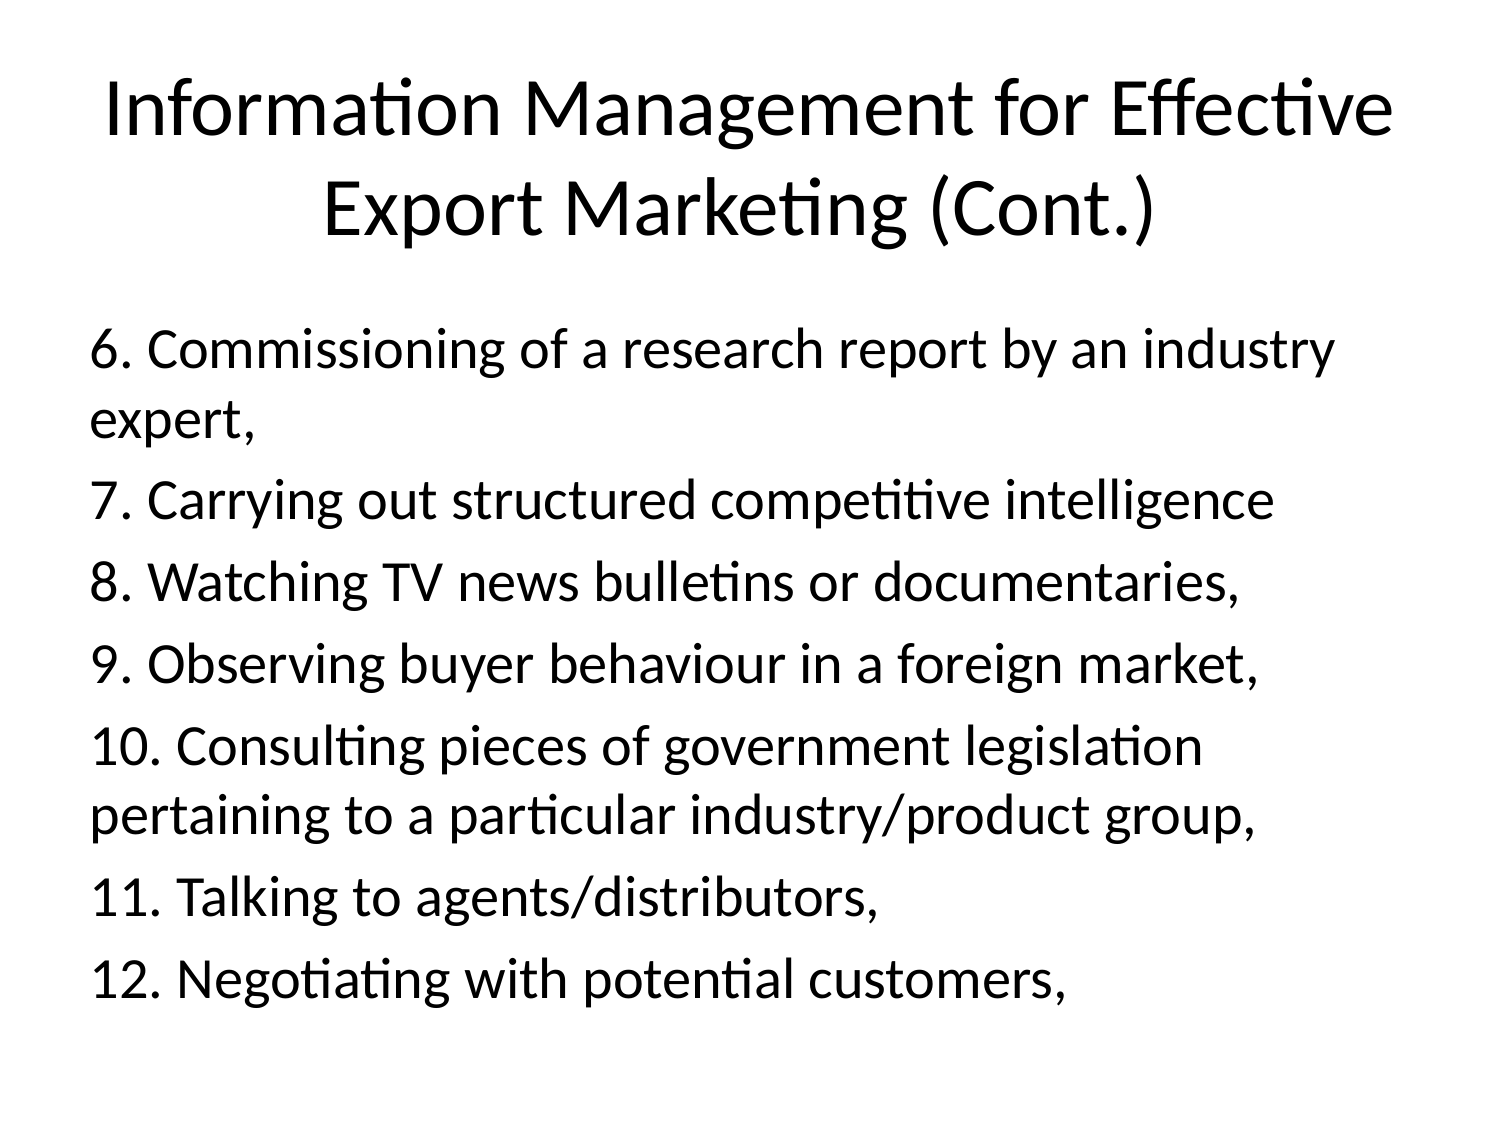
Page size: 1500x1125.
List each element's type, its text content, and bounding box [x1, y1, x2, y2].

title Information Management for Effective Export Marketing (Cont.) [75, 45, 1425, 263]
list 6. Commissioning of a research report by an industry expert, 7. Carrying out structured competitive intelligence 8. Watching TV news bulletins or documentaries, 9. Observing buyer behaviour in a foreign market, 10. Consulting pieces of government legislation pertaining to a particular industry/product group, 11. Talking to agents/distributors, 12. Negotiating with potential customers, [75, 302, 1425, 1059]
